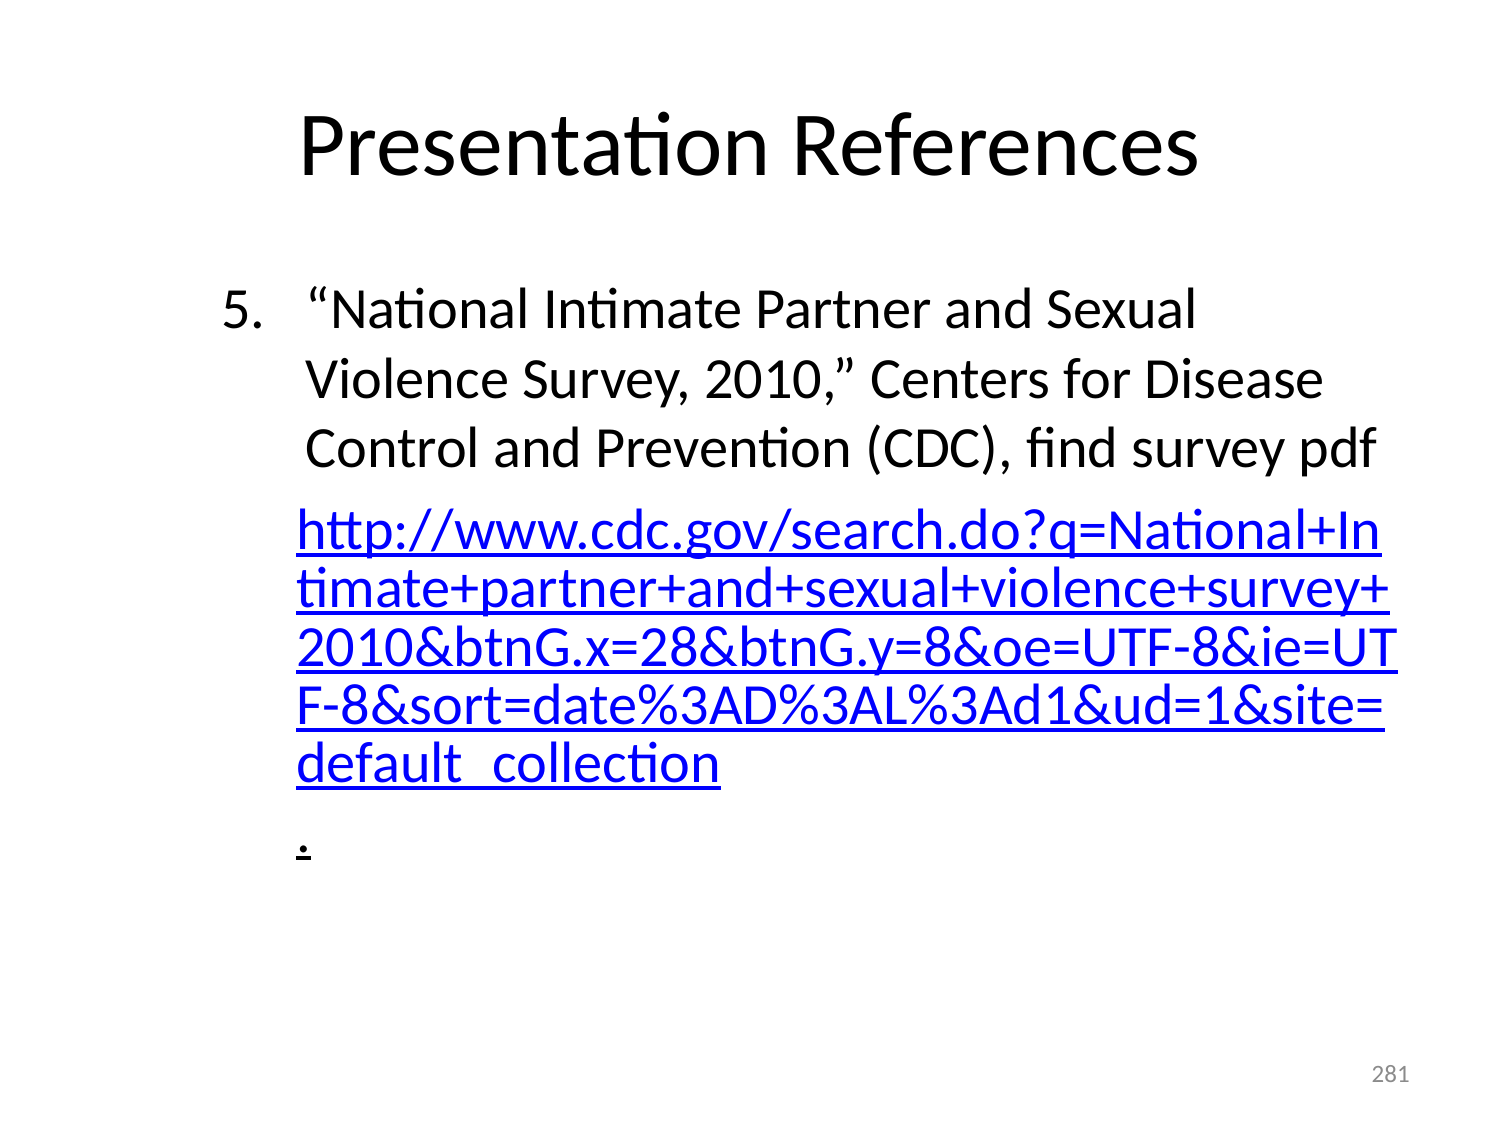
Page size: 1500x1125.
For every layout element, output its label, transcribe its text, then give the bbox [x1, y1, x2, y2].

slide_number 281 [1074, 1042, 1425, 1103]
list “National Intimate Partner and Sexual Violence Survey, 2010,” Centers for Disease Control and Prevention (CDC), find survey pdf http://www.cdc.gov/search.do?q=National+Intimate+partner+and+sexual+violence+survey+2010&btnG.x=28&btnG.y=8&oe=UTF-8&ie=UTF-8&sort=date%3AD%3AL%3Ad1&ud=1&site=default_collection. [75, 262, 1425, 1005]
title Presentation References [75, 45, 1425, 233]
